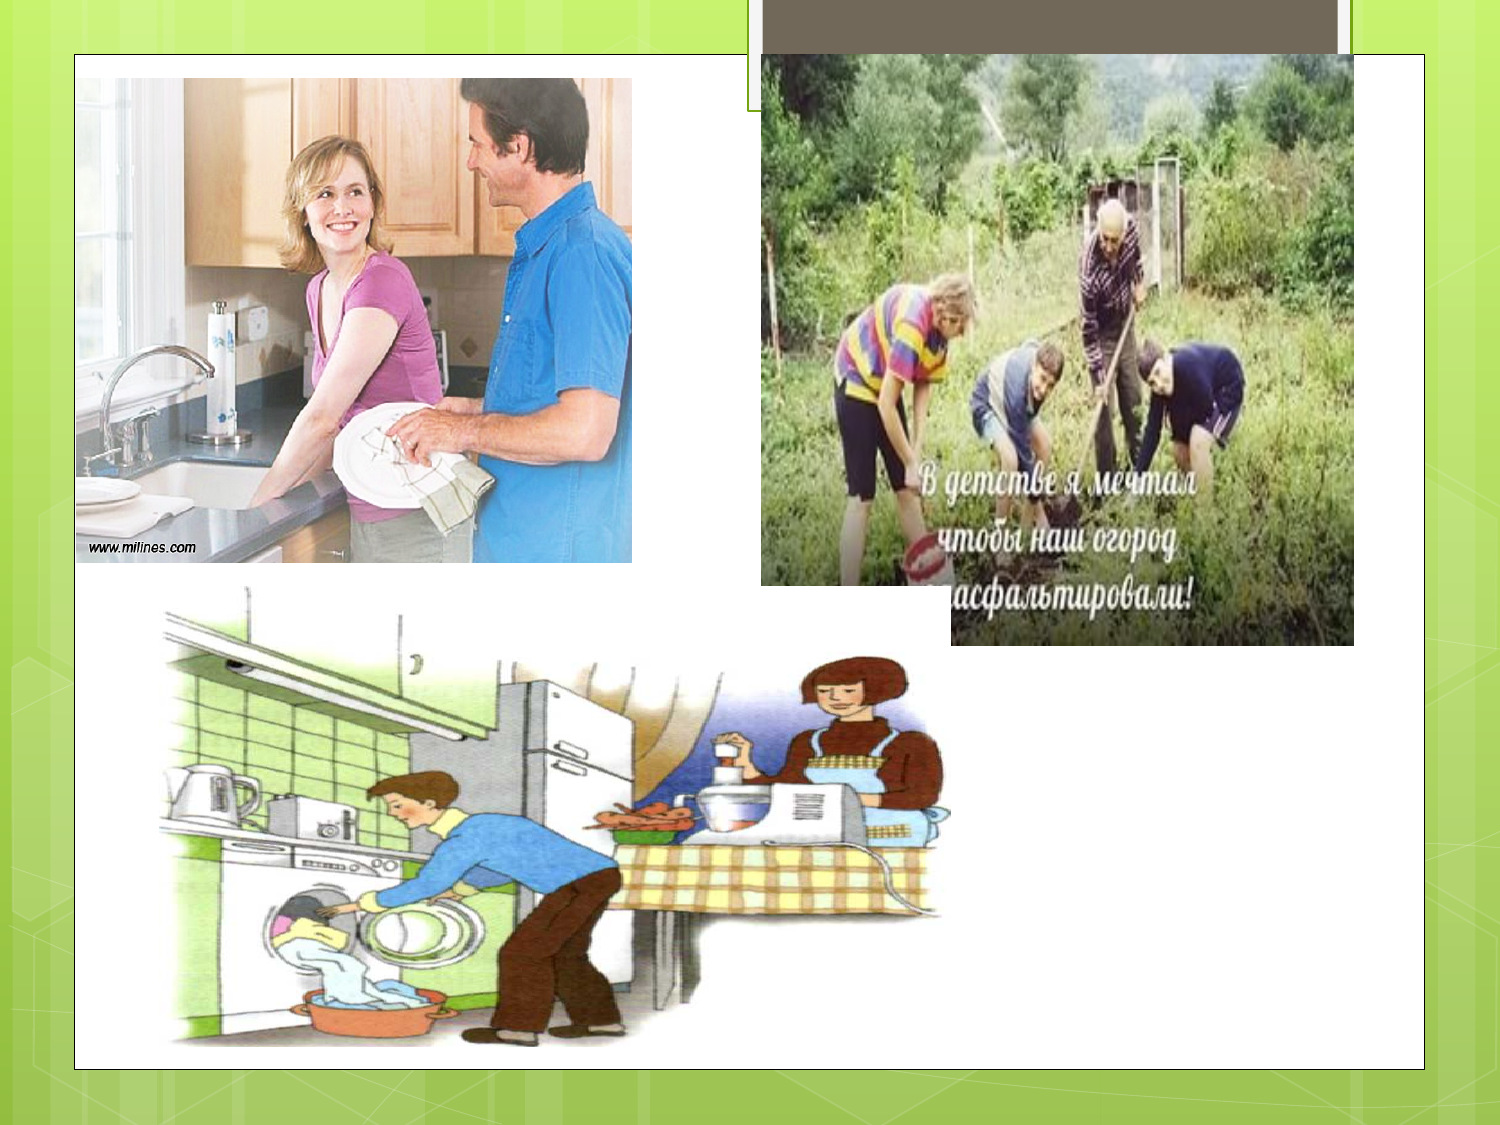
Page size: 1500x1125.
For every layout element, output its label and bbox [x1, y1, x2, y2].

picture [159, 585, 951, 1048]
list [76, 77, 633, 563]
list [761, 54, 1354, 646]
